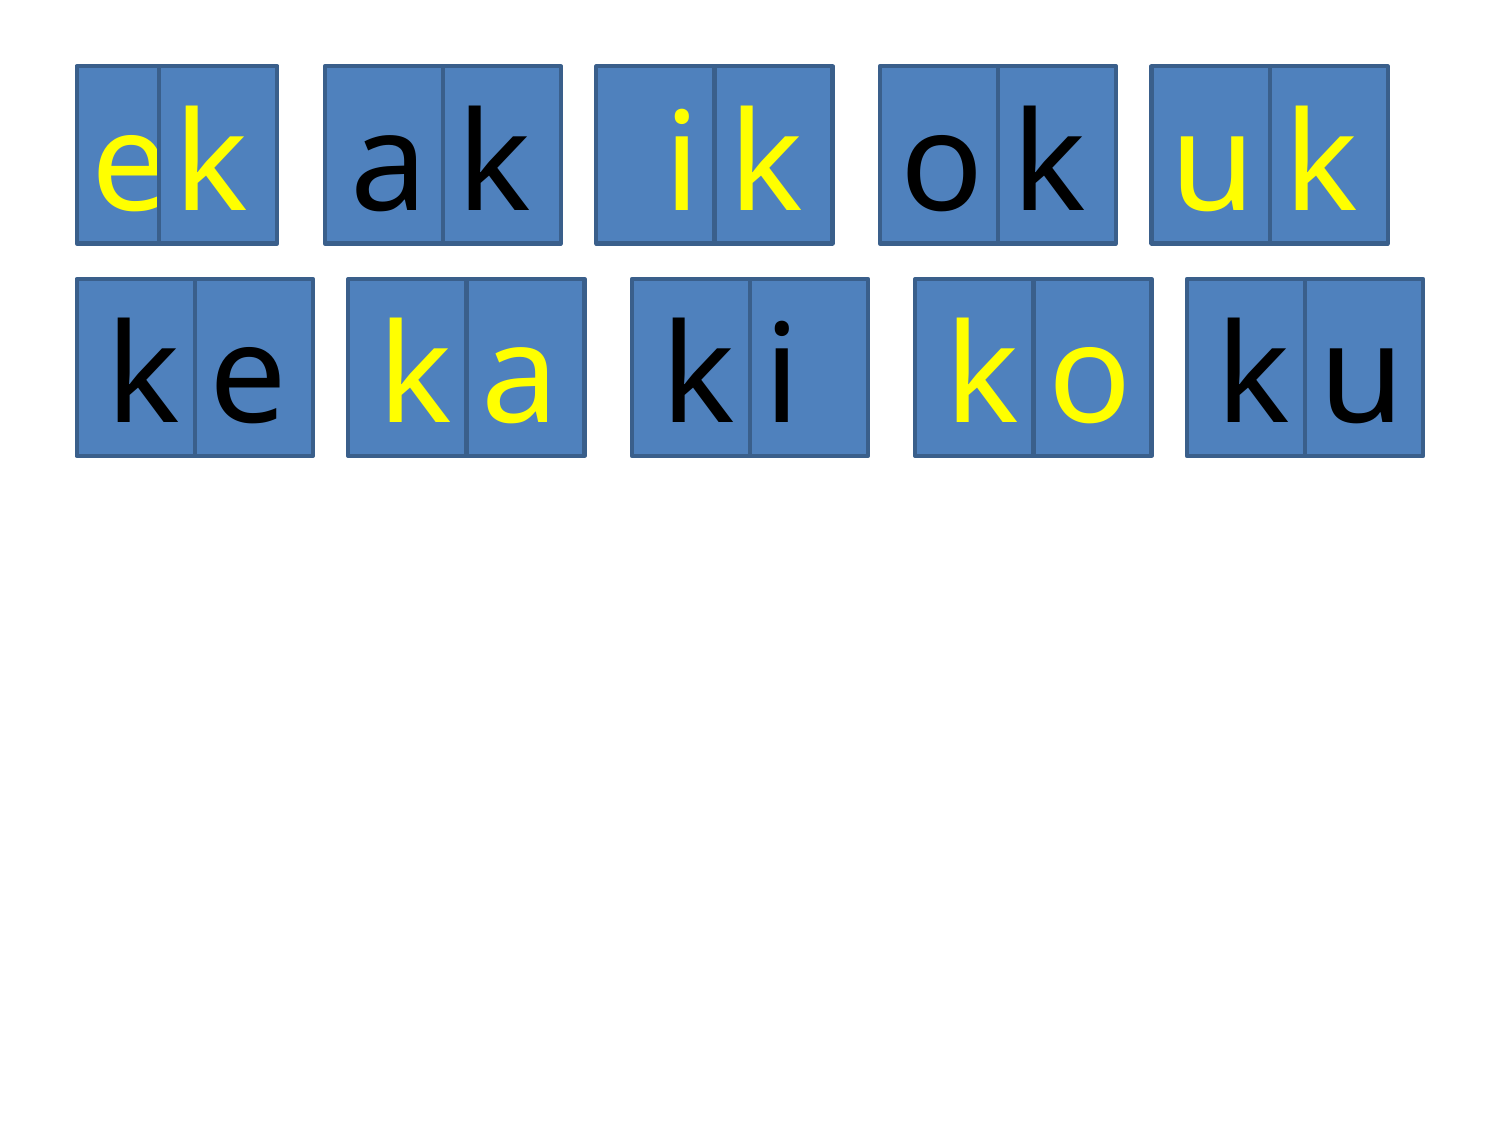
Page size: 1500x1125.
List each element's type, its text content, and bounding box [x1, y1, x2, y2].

text_box u [1303, 277, 1425, 458]
text_box i [748, 277, 870, 458]
text_box k [913, 277, 1031, 458]
text_box k [996, 64, 1118, 246]
text_box o [1031, 277, 1154, 458]
text_box a [464, 277, 587, 458]
text_box k [75, 277, 193, 458]
text_box k [630, 277, 748, 458]
text_box k [1185, 277, 1303, 458]
text_box k [441, 64, 563, 246]
text_box e [75, 64, 157, 246]
text_box i [594, 64, 712, 246]
text_box k [1268, 64, 1390, 246]
text_box e [193, 277, 315, 458]
text_box k [346, 277, 464, 458]
text_box o [878, 64, 996, 246]
text_box u [1149, 64, 1268, 246]
text_box k [712, 64, 835, 246]
text_box a [323, 64, 441, 246]
text_box k [157, 64, 279, 246]
